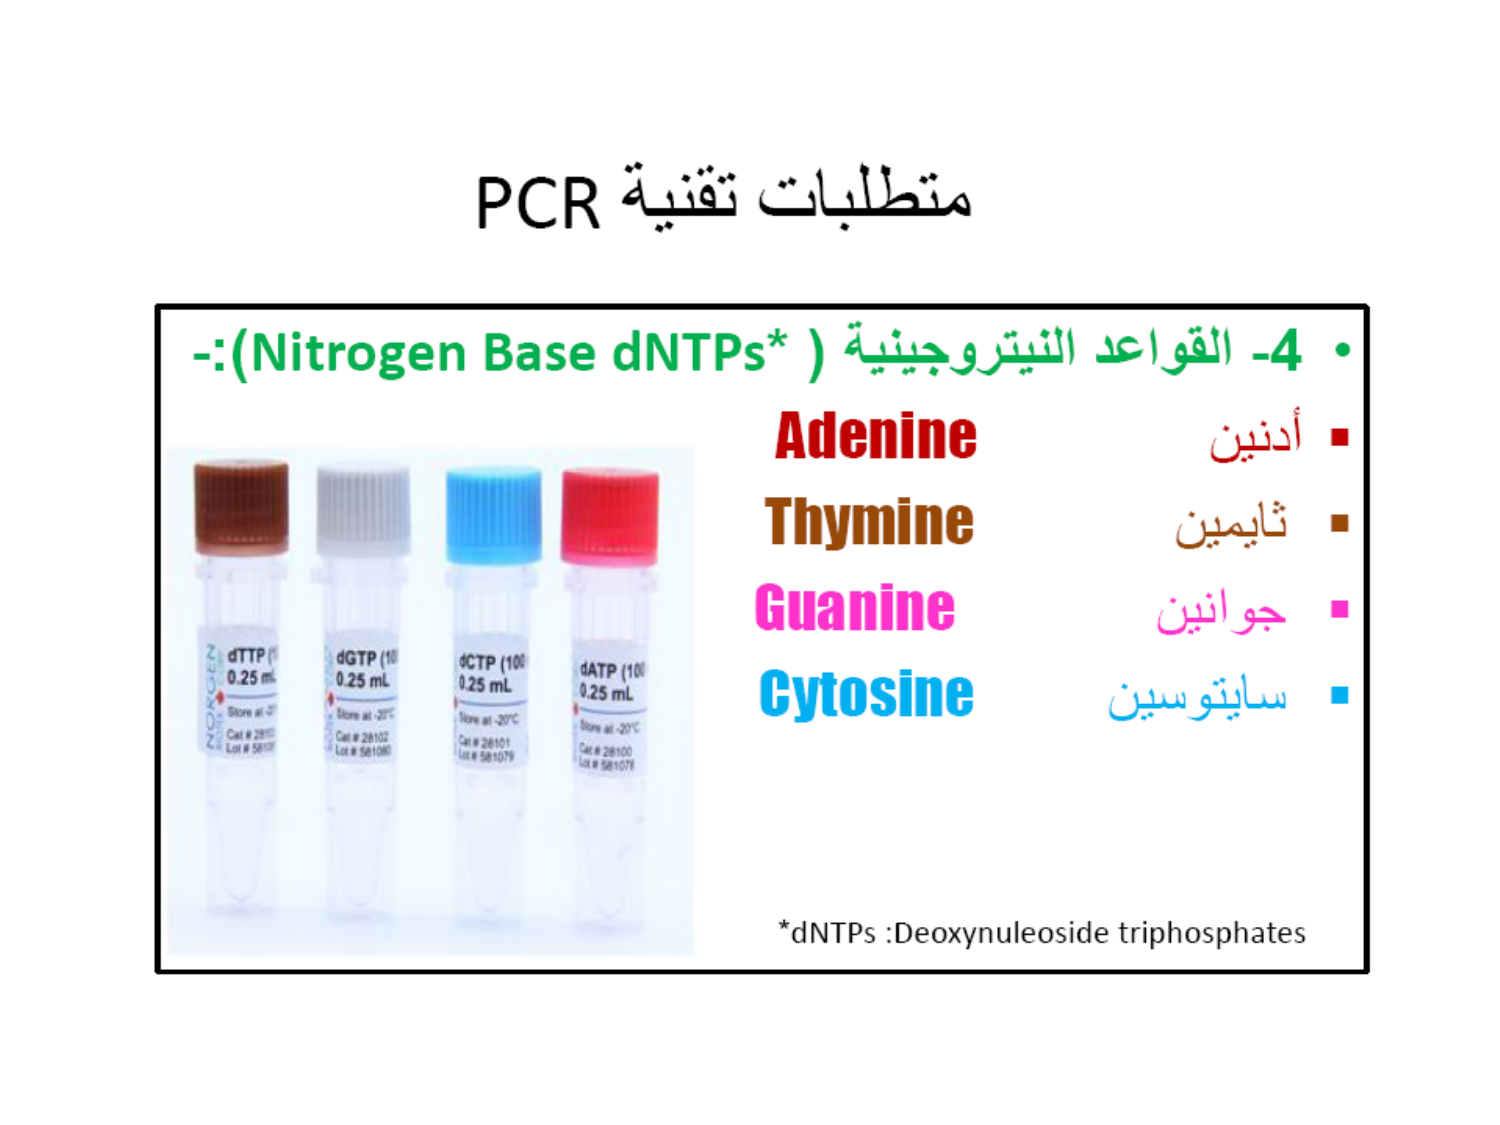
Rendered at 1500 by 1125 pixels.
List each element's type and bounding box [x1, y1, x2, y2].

picture [122, 138, 1378, 987]
